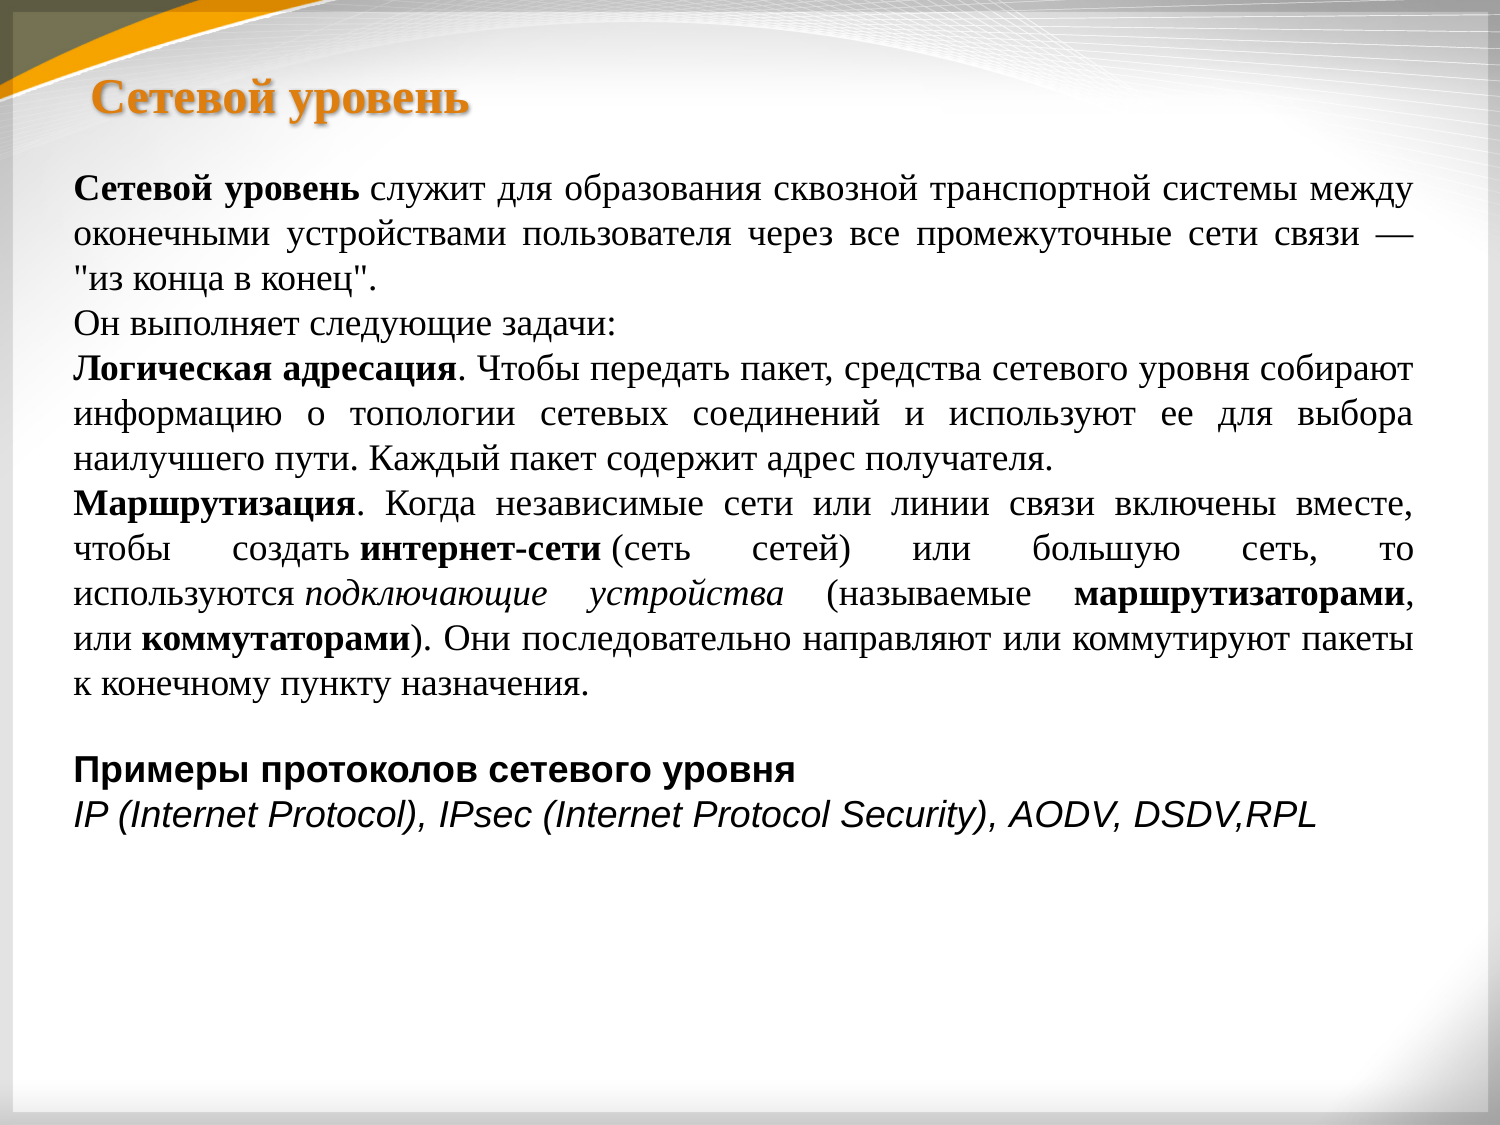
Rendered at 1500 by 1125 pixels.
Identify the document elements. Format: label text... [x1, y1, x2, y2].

text_box Сетевой уровень служит для образования сквозной транспортной системы между оконечными устройствами пользователя через все промежуточные сети связи — "из конца в конец". Он выполняет следующие задачи: Логическая адресация. Чтобы передать пакет, средства сетевого уровня собирают информацию о топологии сетевых соединений и используют ее для выбора наилучшего пути. Каждый пакет содержит адрес получателя. Маршрутизация. Когда независимые сети или линии связи включены вместе, чтобы создать интернет-сети (сеть сетей) или большую сеть, то используются подключающие устройства (называемые маршрутизаторами, или коммутаторами). Они последовательно направляют или коммутируют пакеты к конечному пункту назначения. [58, 155, 1430, 711]
title Сетевой уровень [75, 0, 1425, 155]
text_box Примеры протоколов сетевого уровня IP (Internet Protocol), IPsec (Internet Protocol Security), AODV, DSDV,RPL [58, 737, 1430, 843]
picture [0, 0, 1500, 1125]
